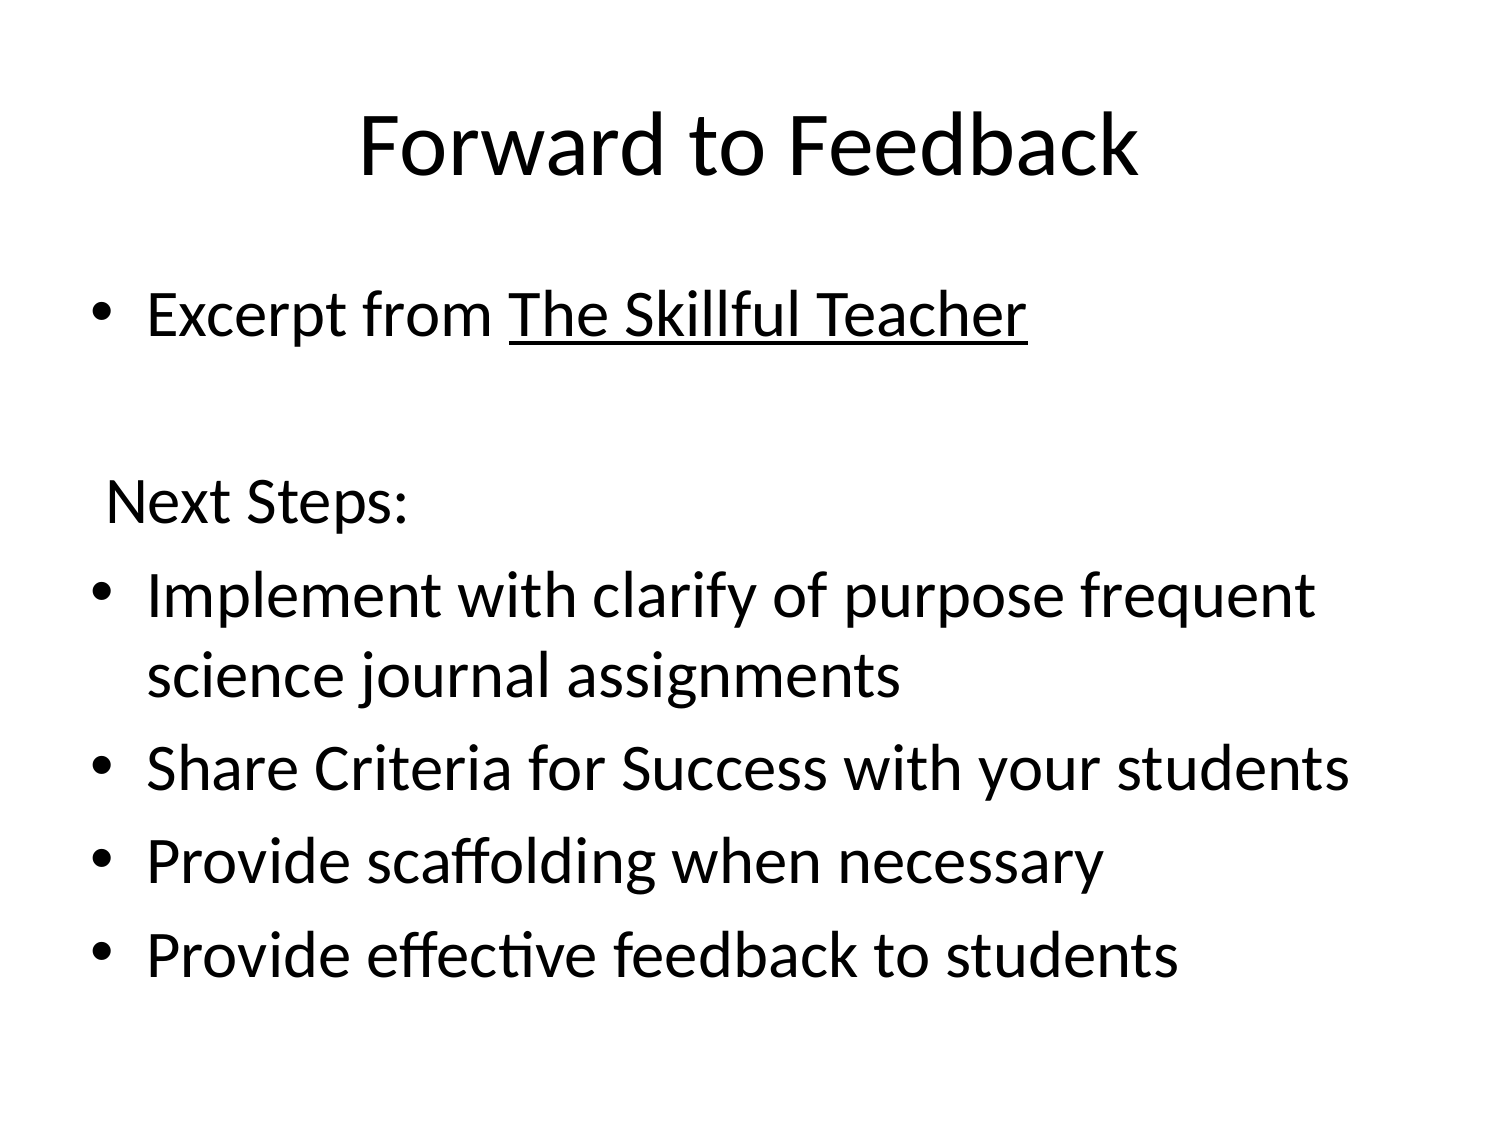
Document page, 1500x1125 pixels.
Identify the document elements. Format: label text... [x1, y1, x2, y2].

list Excerpt from The Skillful Teacher Next Steps: Implement with clarify of purpose frequent science journal assignments Share Criteria for Success with your students Provide scaffolding when necessary Provide effective feedback to students [75, 262, 1425, 1005]
title Forward to Feedback [75, 45, 1425, 233]
